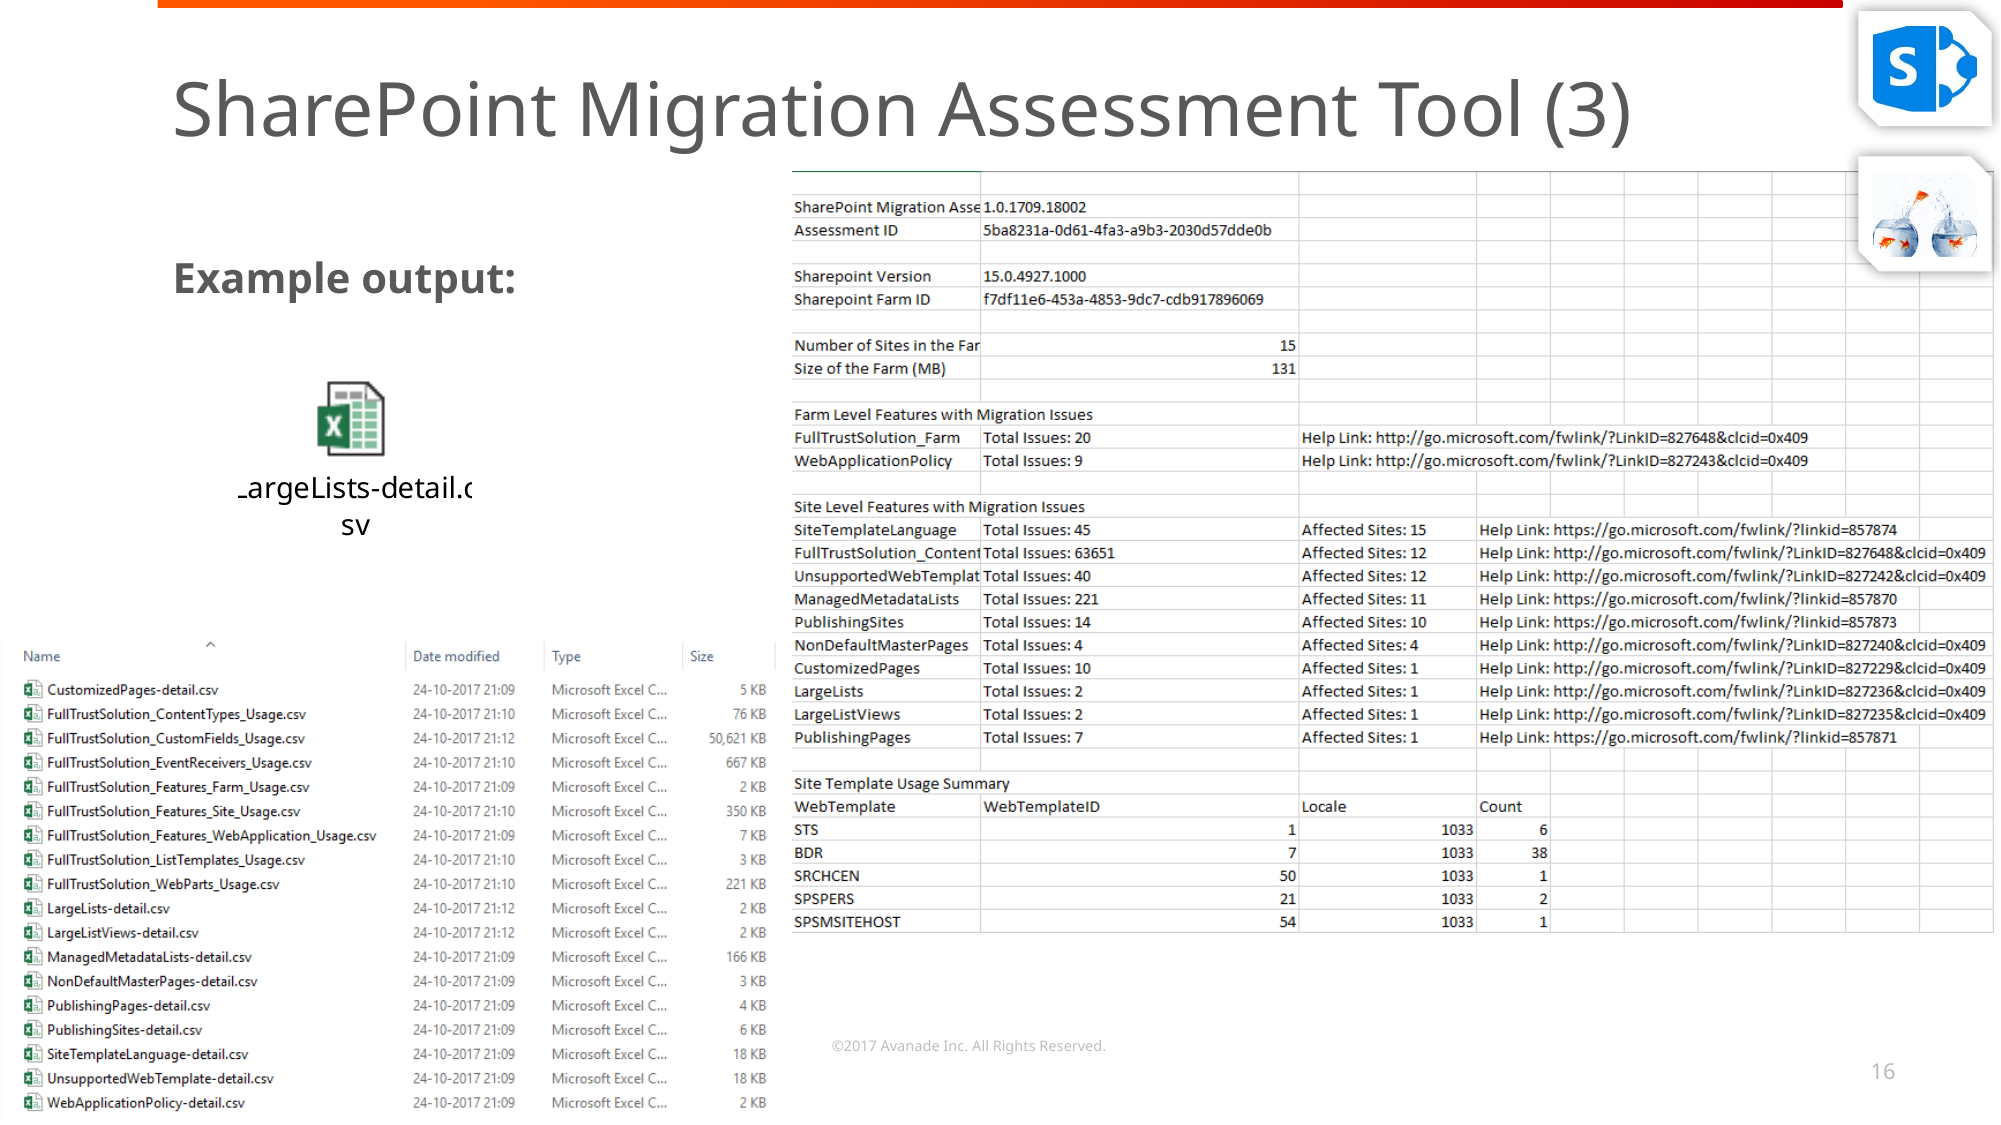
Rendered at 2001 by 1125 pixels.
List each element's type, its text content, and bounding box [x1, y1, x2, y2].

picture [1865, 18, 1985, 119]
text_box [238, 380, 472, 578]
slide_number 16 [1842, 1042, 1924, 1103]
list Example output: [157, 249, 1843, 964]
picture [0, 637, 778, 1117]
picture [792, 163, 1994, 933]
title SharePoint Migration Assessment Tool (3) [157, 64, 1843, 228]
